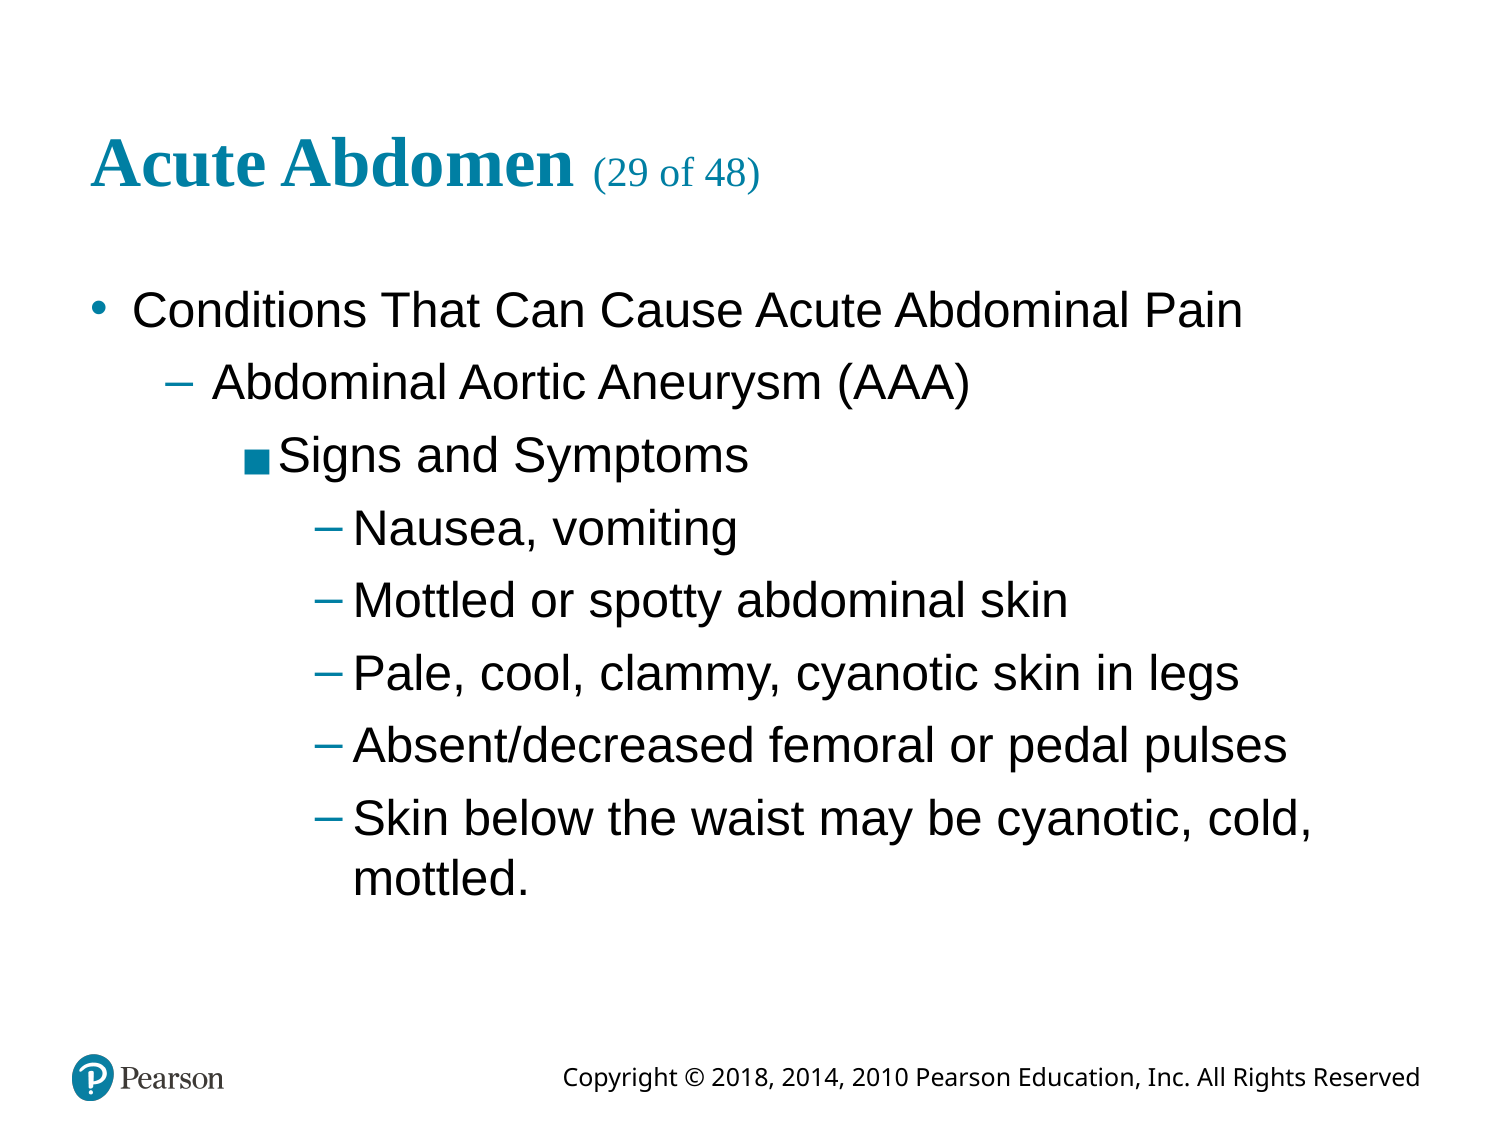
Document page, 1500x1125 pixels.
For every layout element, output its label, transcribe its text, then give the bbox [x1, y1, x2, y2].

picture [98, 1054, 224, 1101]
picture [72, 1087, 83, 1101]
title Acute Abdomen (29 of 48) [75, 35, 1425, 216]
list Conditions That Can Cause Acute Abdominal Pain Abdominal Aortic Aneurysm (A A A) Signs and Symptoms Nausea, vomiting Mottled or spotty abdominal skin Pale, cool, clammy, cyanotic skin in legs Absent/decreased femoral or pedal pulses Skin below the waist may be cyanotic, cold, mottled. [75, 262, 1425, 927]
picture [80, 1063, 106, 1088]
picture [72, 1054, 88, 1070]
